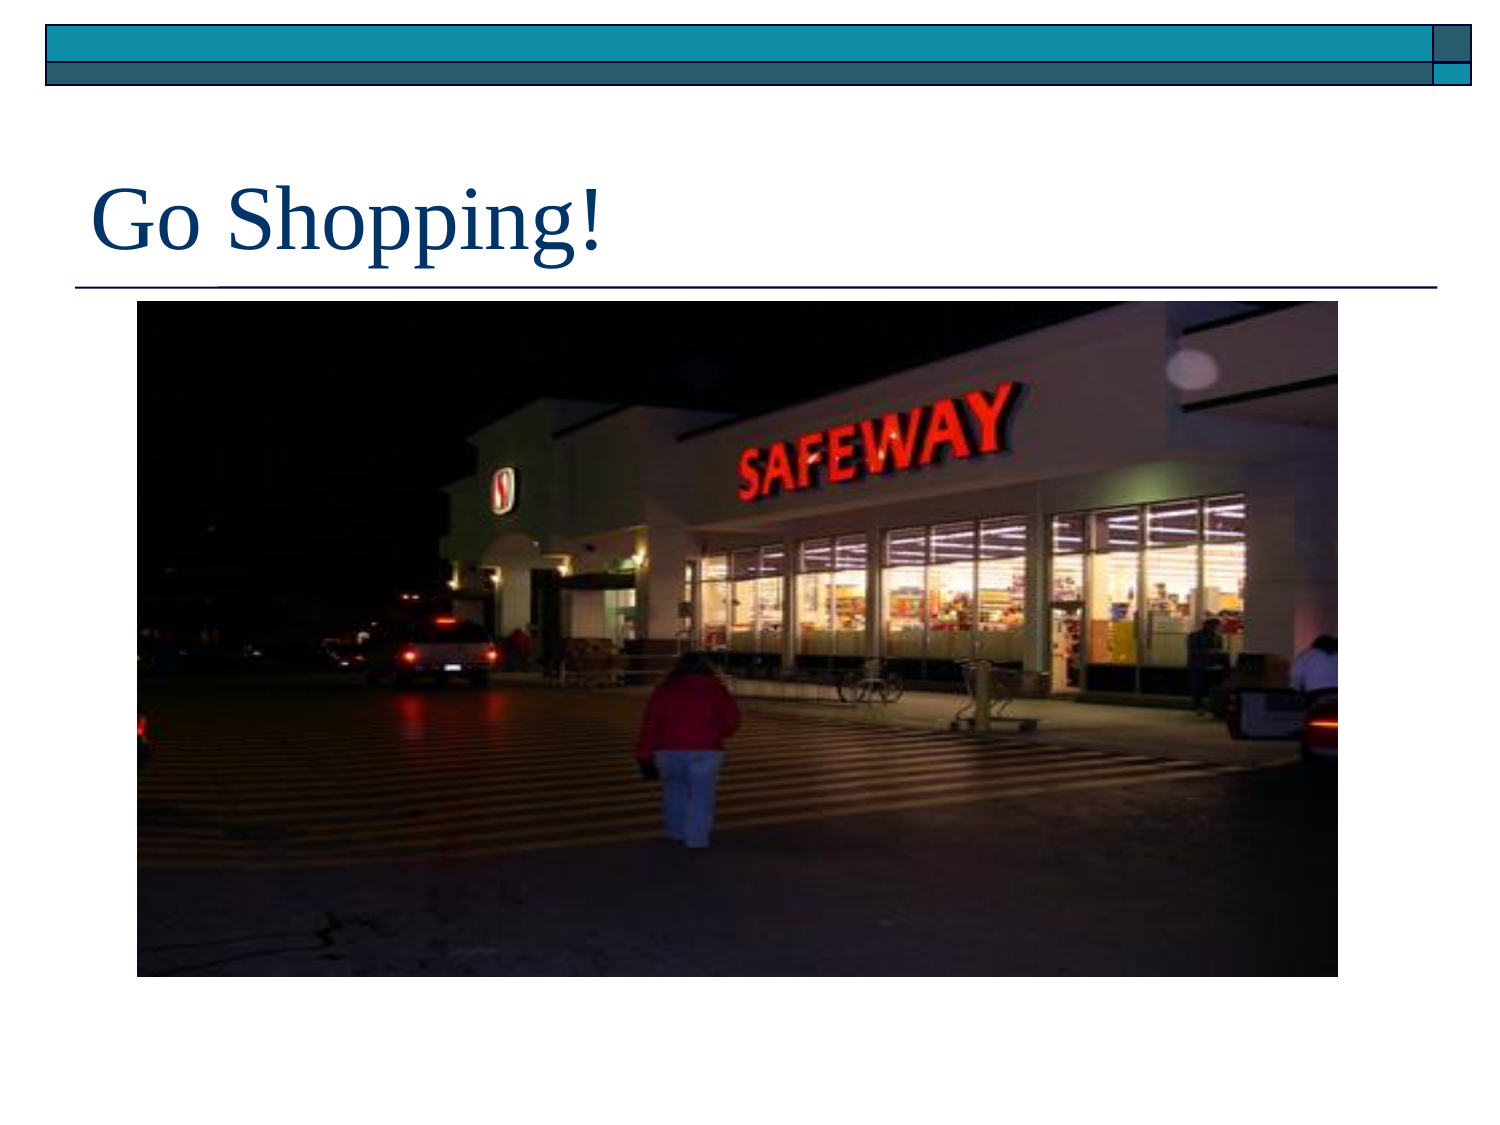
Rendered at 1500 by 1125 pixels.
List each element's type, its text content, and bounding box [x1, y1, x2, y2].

picture [137, 300, 1338, 977]
title Go Shopping! [75, 87, 1425, 275]
